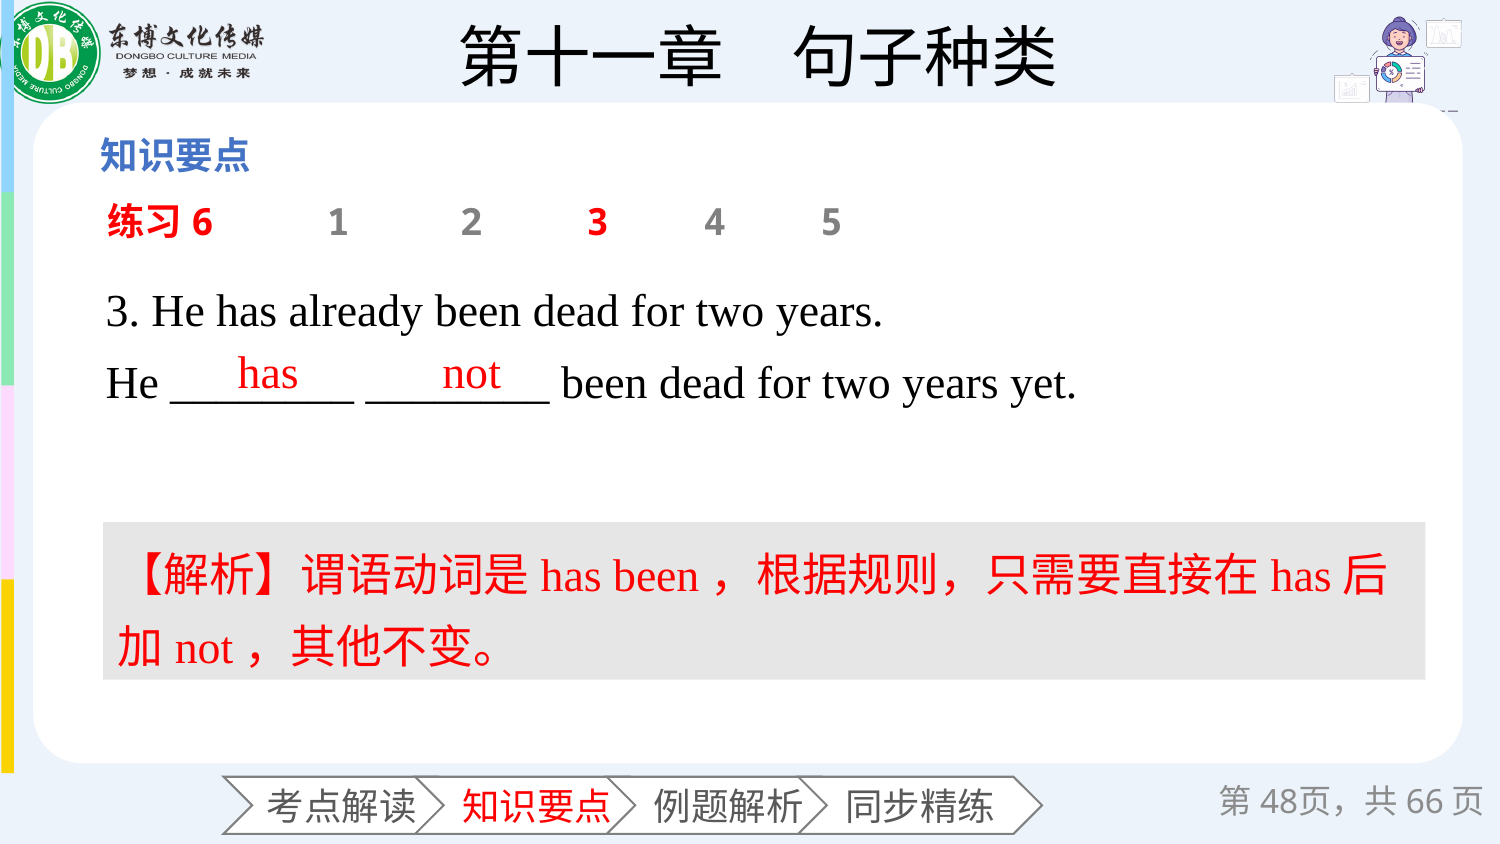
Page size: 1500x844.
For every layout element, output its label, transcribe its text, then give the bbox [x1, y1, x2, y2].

picture [1312, 0, 1487, 131]
text_box 3 [571, 190, 626, 251]
text_box 【解析】谓语动词是has been，根据规则，只需要直接在has后加not，其他不变。 [103, 522, 1426, 680]
text_box 4 [688, 190, 743, 251]
text_box 2 [445, 190, 499, 251]
picture [14, 1, 265, 104]
text_box 1 [312, 190, 366, 251]
text_box not [427, 335, 613, 400]
text_box 练习6 [92, 190, 277, 251]
text_box 3. He has already been dead for two years. He ________ ________ been dead for two years yet. [90, 256, 1416, 501]
slide_number 第页，共66页 [1195, 780, 1500, 826]
text_box 5 [805, 190, 860, 251]
text_box has [222, 335, 409, 400]
